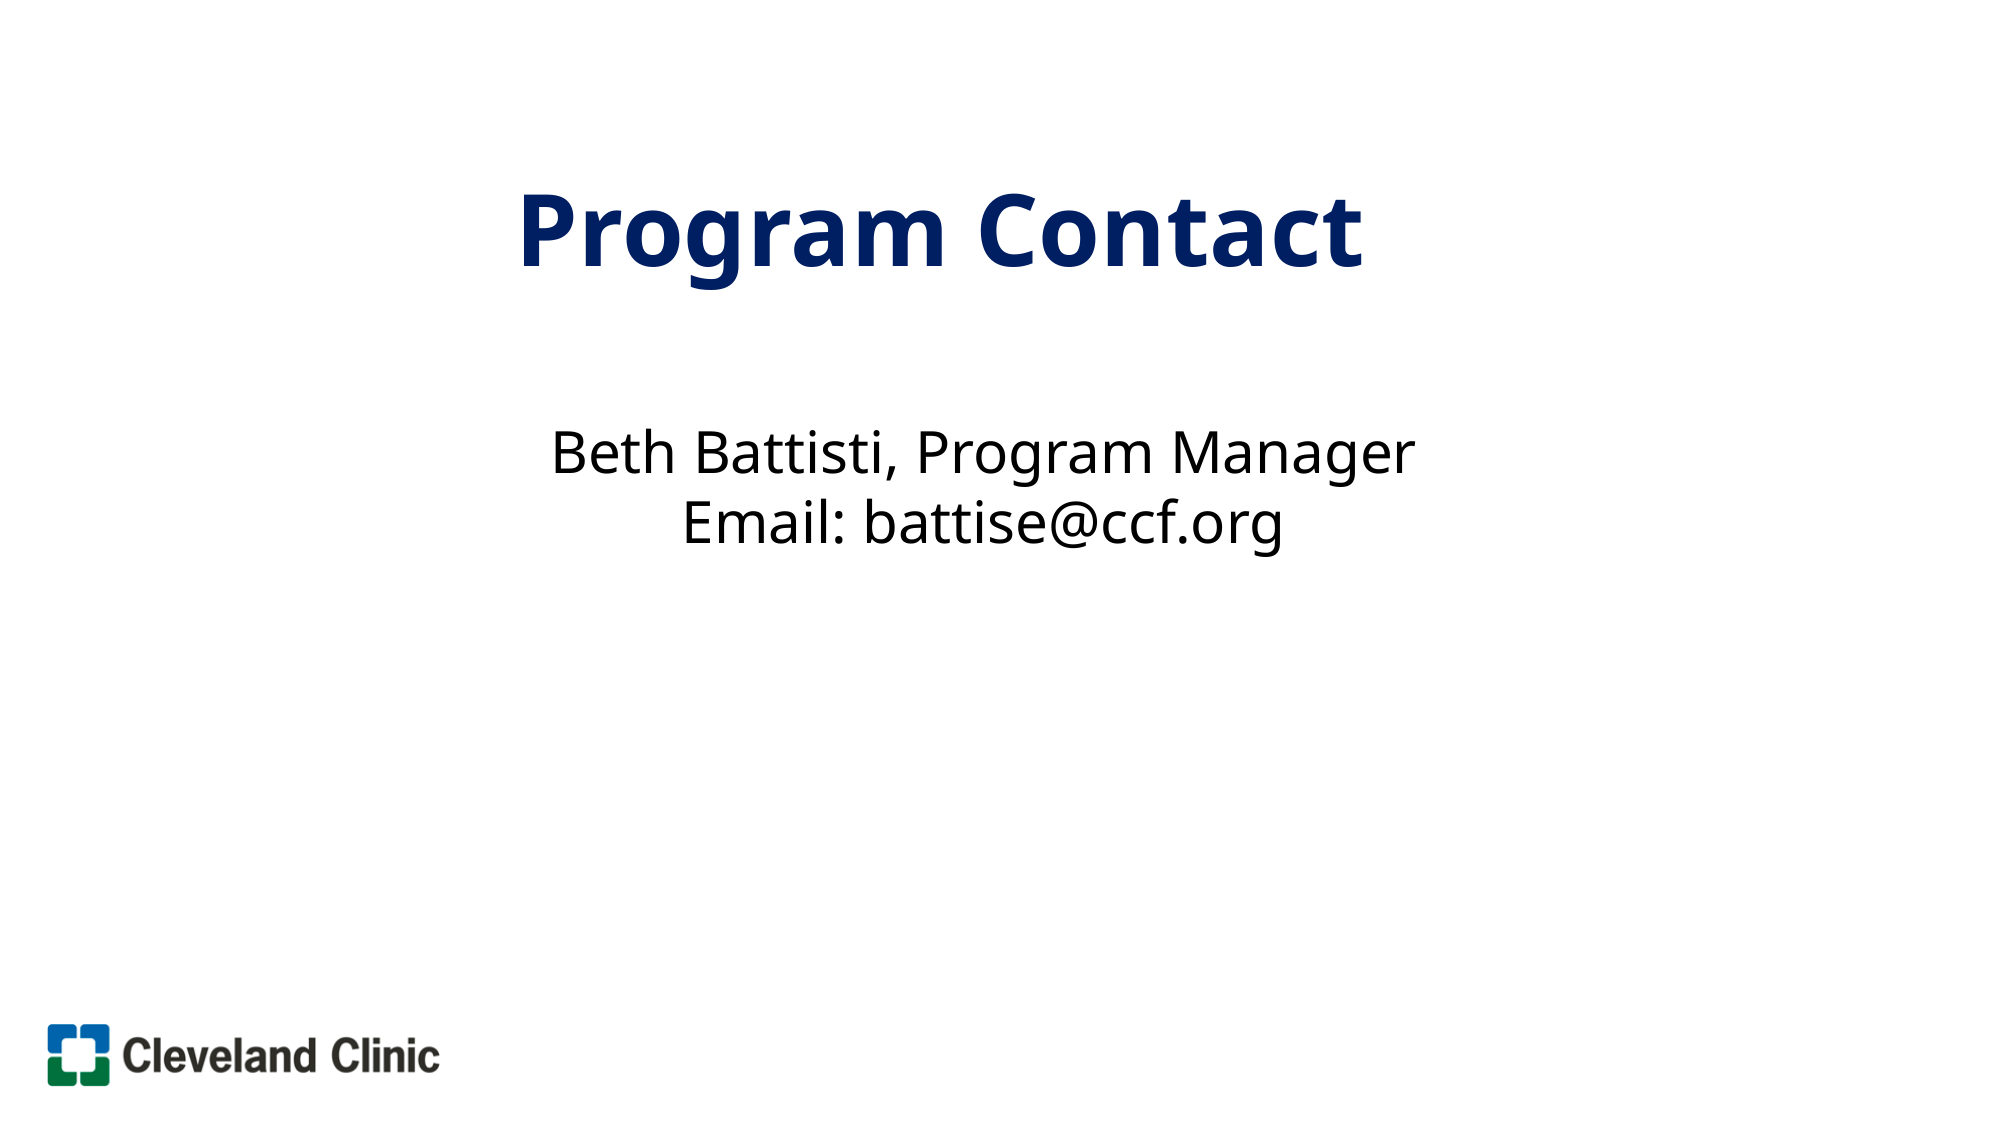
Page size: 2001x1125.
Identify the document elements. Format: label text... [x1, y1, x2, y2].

text_box Beth Battisti, Program Manager Email: battise@ccf.org [535, 363, 1432, 563]
title Program Contact [218, 159, 1664, 322]
picture [44, 1022, 443, 1090]
